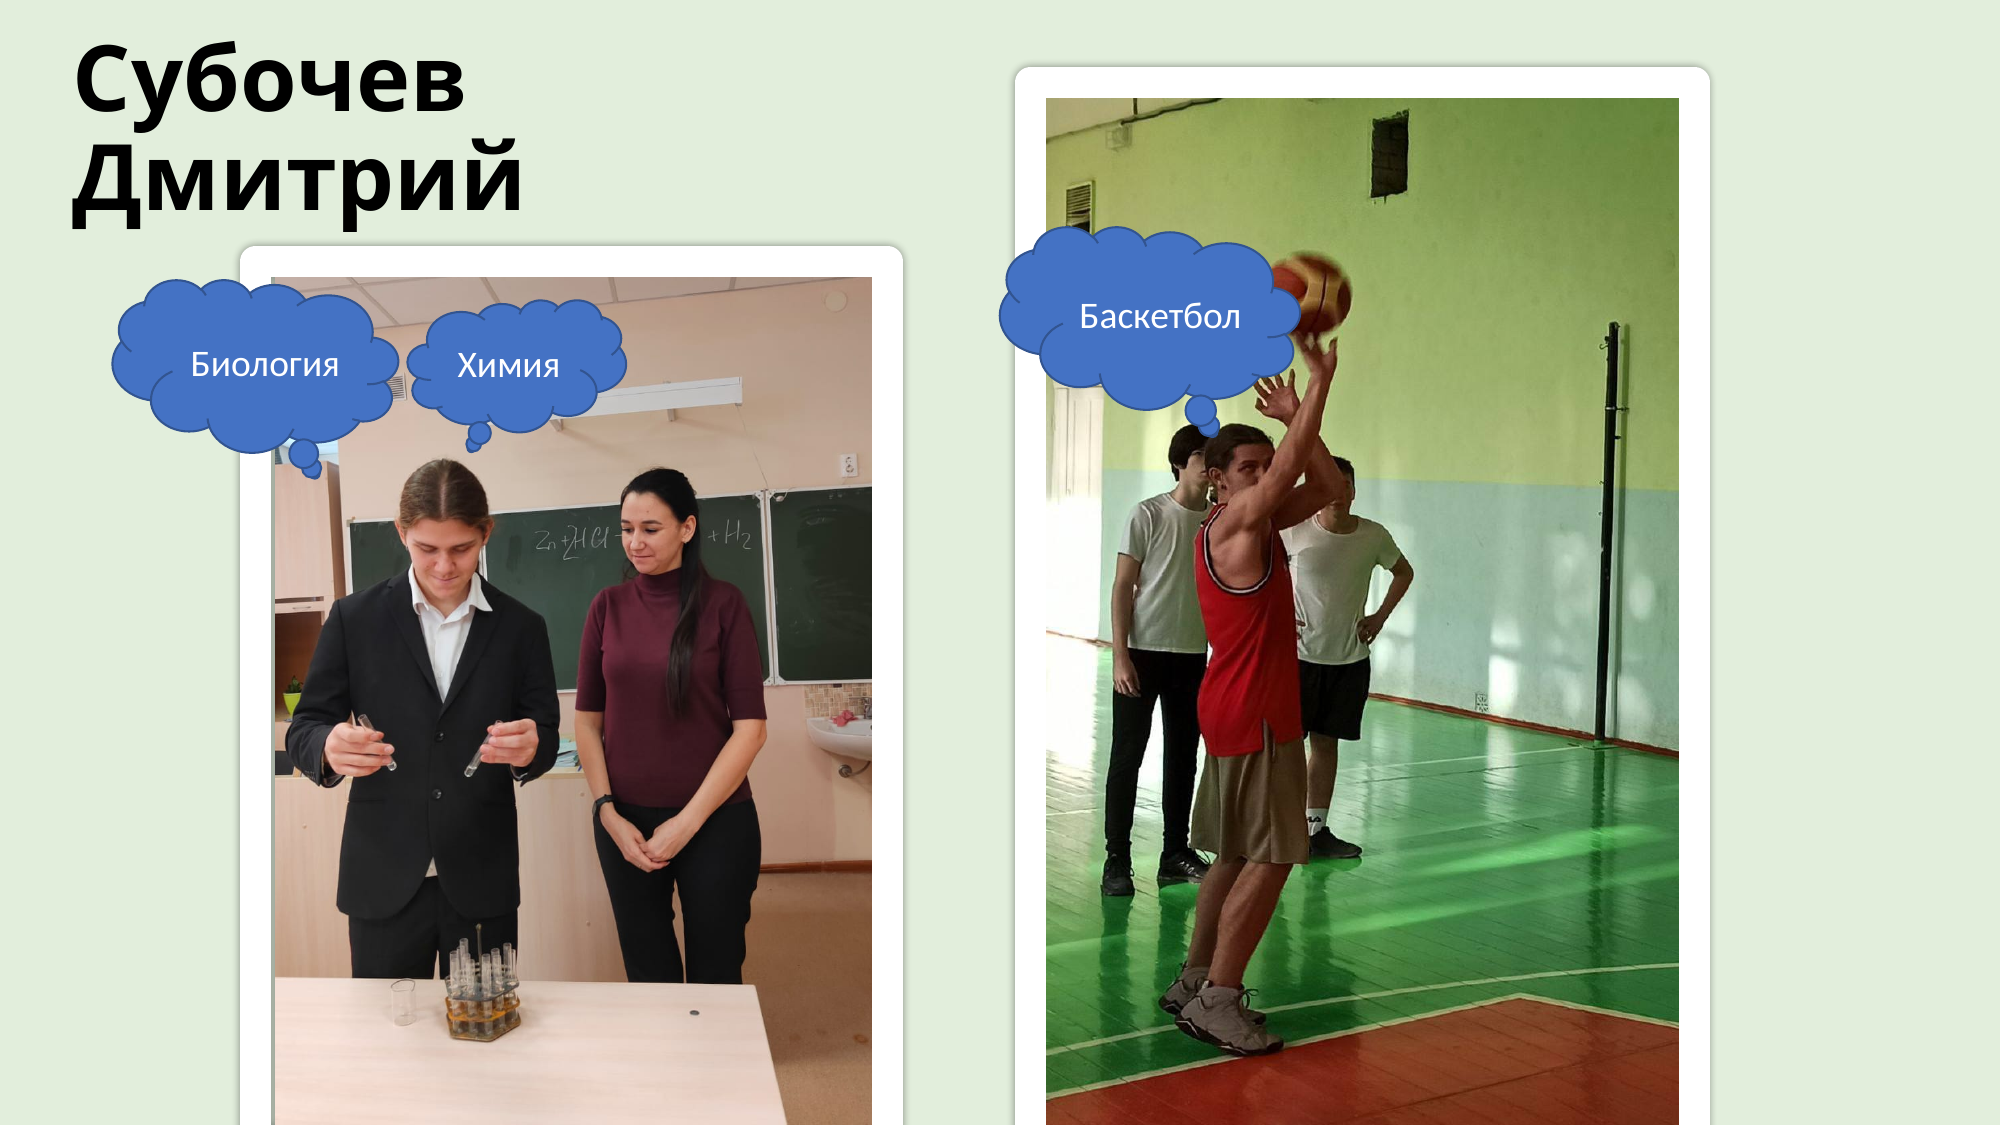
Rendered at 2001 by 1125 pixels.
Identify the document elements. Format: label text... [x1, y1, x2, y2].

text_box Баскетбол [998, 232, 1045, 372]
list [270, 277, 873, 1125]
title Субочев Дмитрий [57, 22, 834, 240]
picture [1045, 98, 1680, 1125]
text_box Биология [111, 279, 270, 454]
